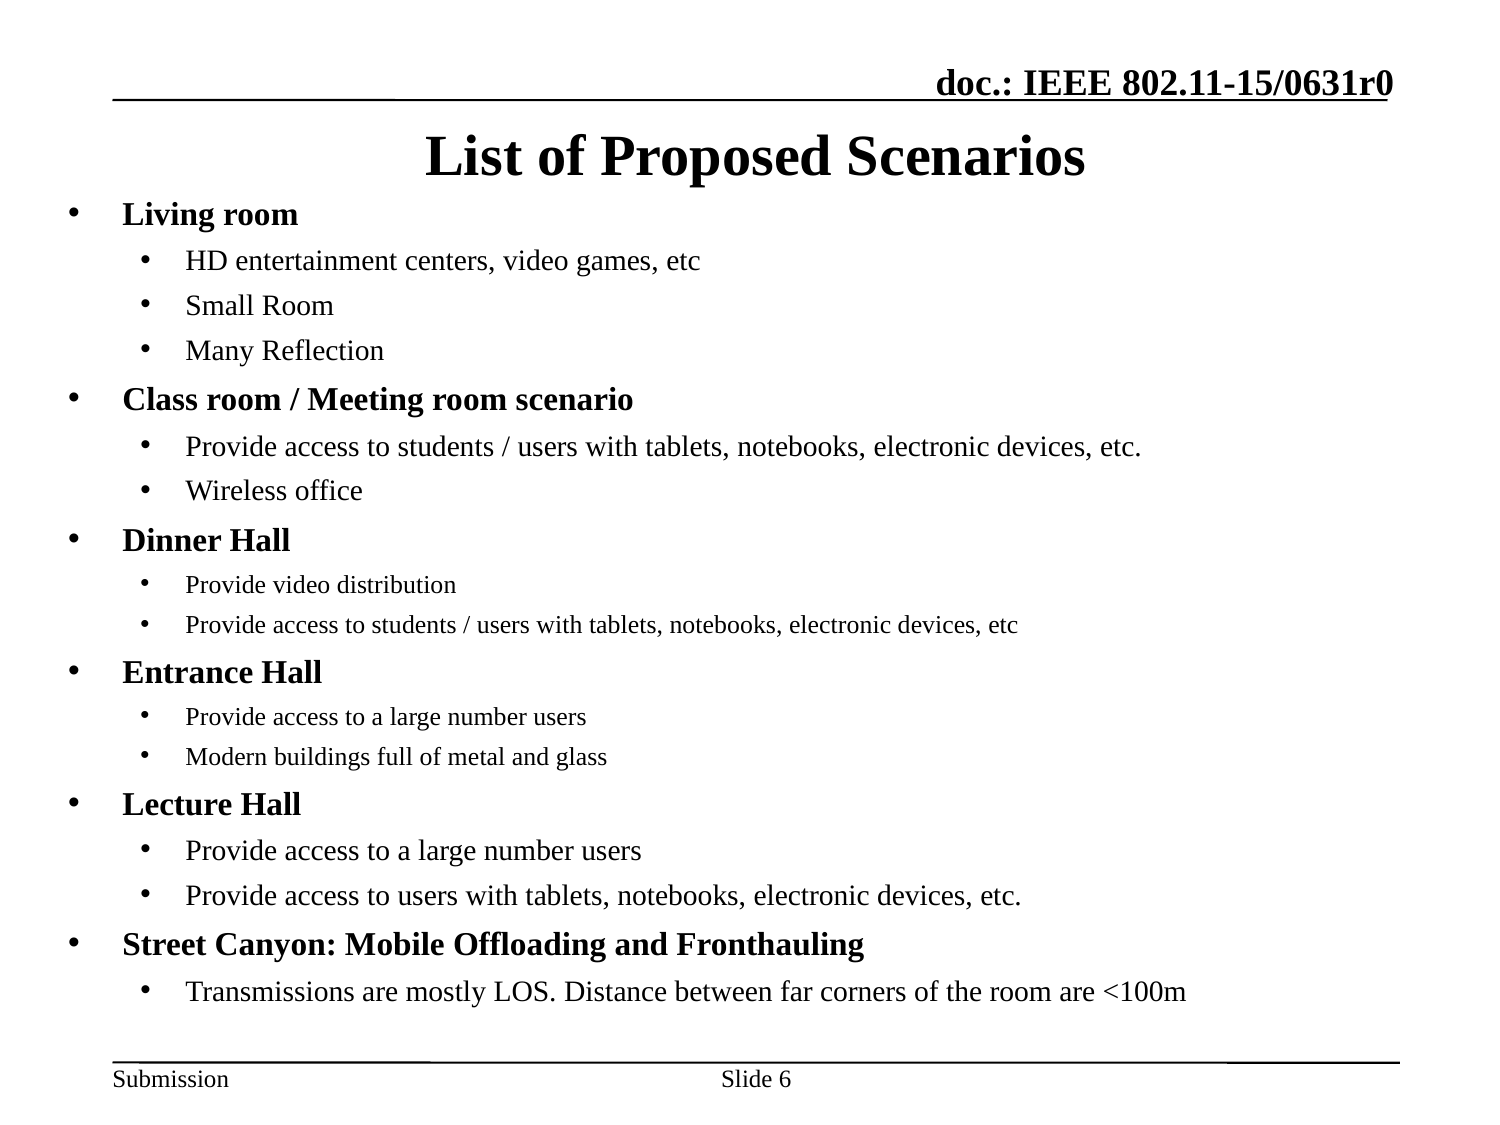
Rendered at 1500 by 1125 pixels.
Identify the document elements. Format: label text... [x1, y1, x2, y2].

list Living room HD entertainment centers, video games, etc Small Room Many Reflection Class room / Meeting room scenario Provide access to students / users with tablets, notebooks, electronic devices, etc. Wireless office Dinner Hall Provide video distribution Provide access to students / users with tablets, notebooks, electronic devices, etc Entrance Hall Provide access to a large number users Modern buildings full of metal and glass Lecture Hall Provide access to a large number users Provide access to users with tablets, notebooks, electronic devices, etc. Street Canyon: Mobile Offloading and Fronthauling Transmissions are mostly LOS. Distance between far corners of the room are <100m [52, 184, 1424, 1024]
slide_number Slide 6 [712, 1061, 800, 1123]
title List of Proposed Scenarios [118, 104, 1394, 184]
